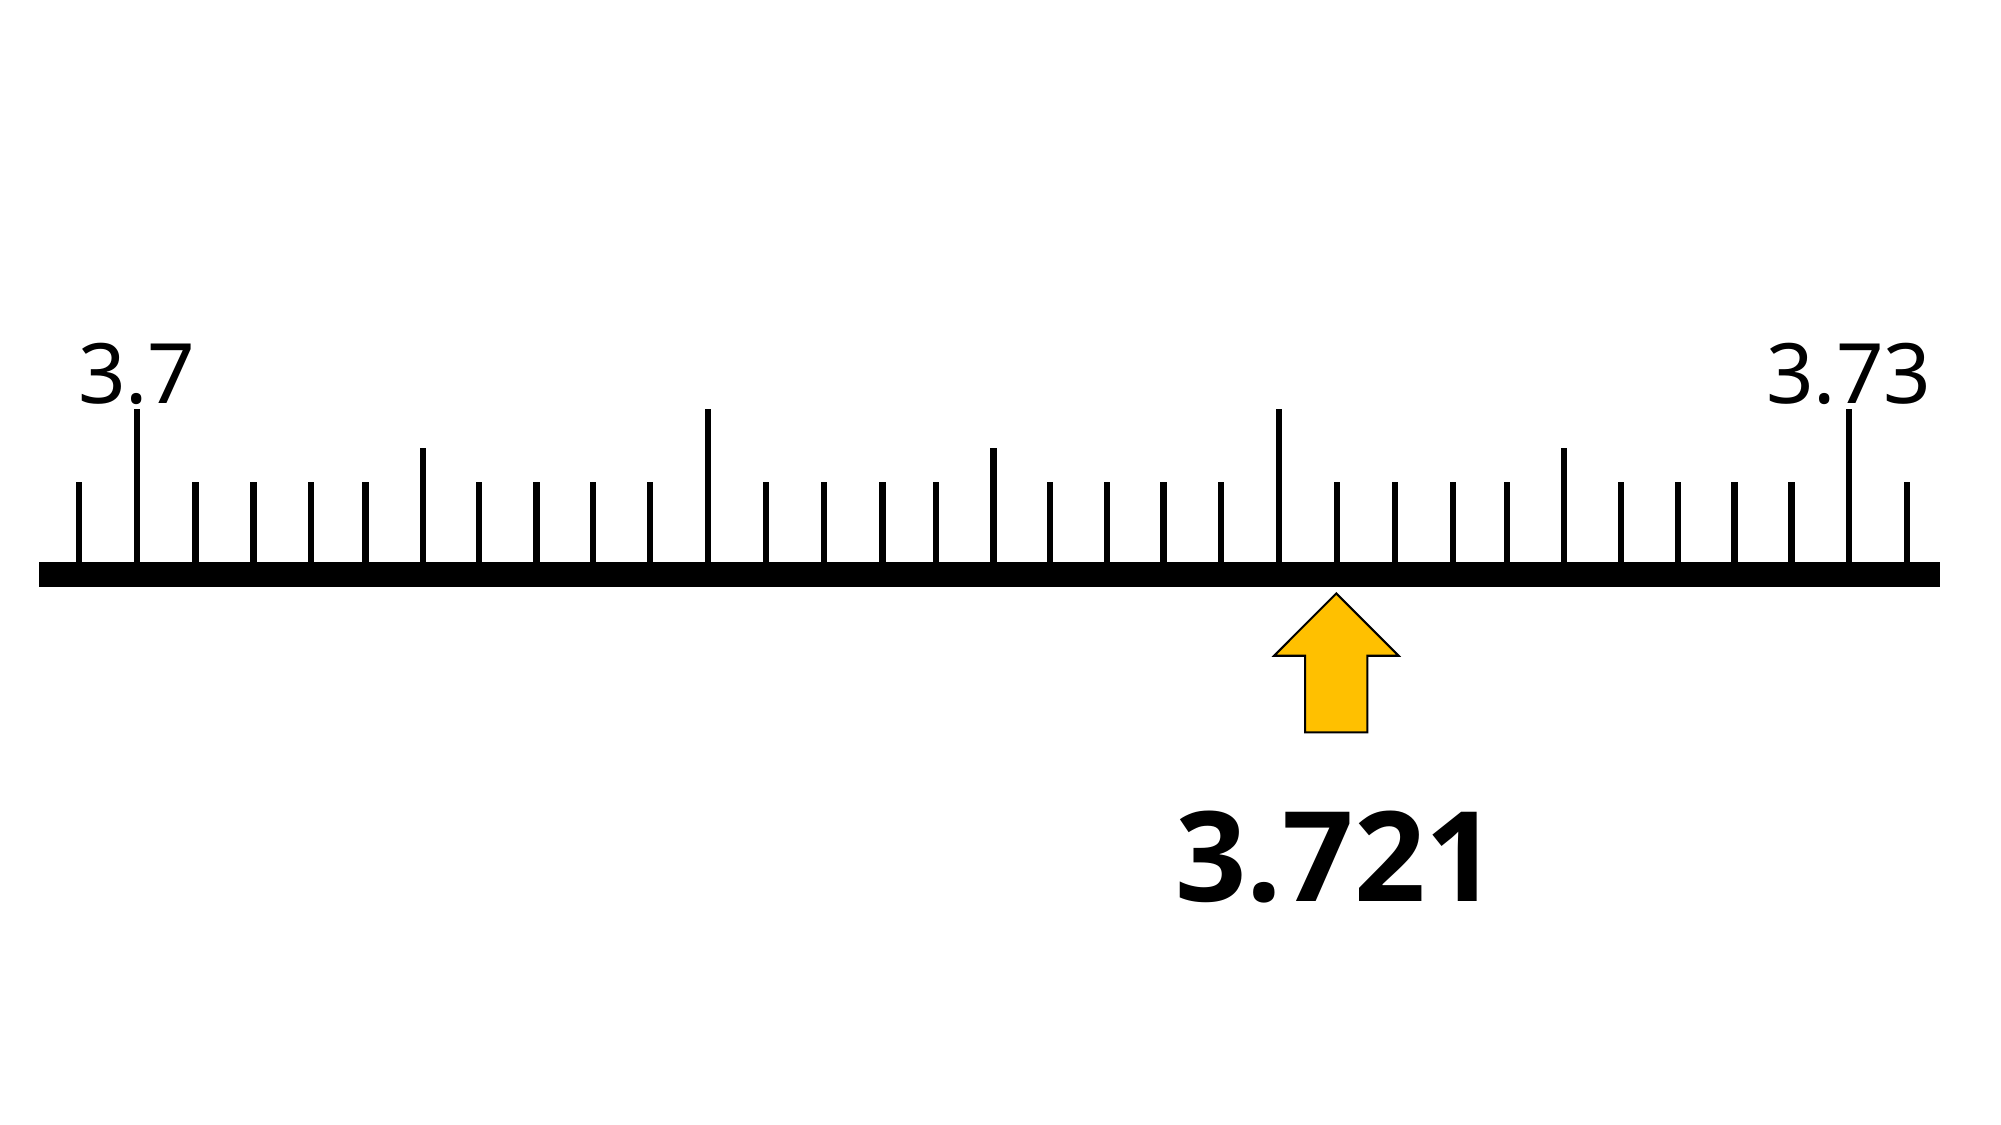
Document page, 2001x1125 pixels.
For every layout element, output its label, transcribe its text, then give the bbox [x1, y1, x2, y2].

text_box [1271, 591, 1402, 734]
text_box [39, 312, 1958, 577]
text_box 3.721 [1160, 769, 1512, 934]
